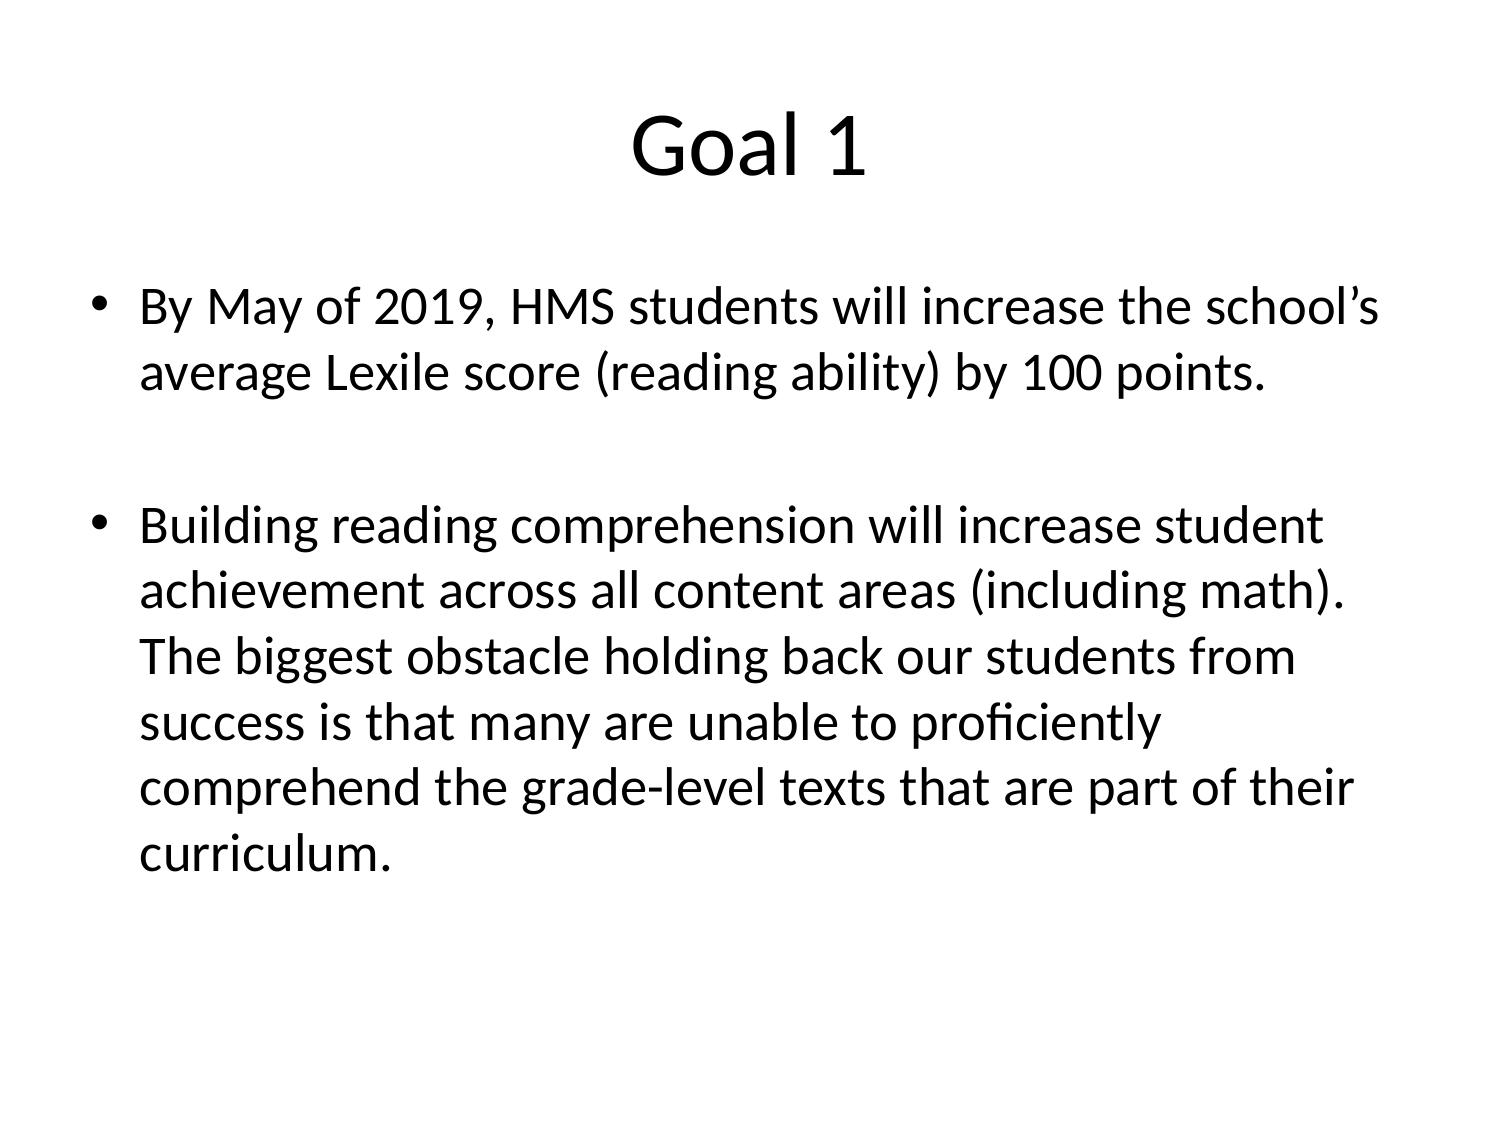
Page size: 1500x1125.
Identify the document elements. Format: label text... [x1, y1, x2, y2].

title Goal 1 [75, 45, 1425, 233]
list By May of 2019, HMS students will increase the school’s average Lexile score (reading ability) by 100 points. Building reading comprehension will increase student achievement across all content areas (including math). The biggest obstacle holding back our students from success is that many are unable to proficiently comprehend the grade-level texts that are part of their curriculum. [75, 262, 1425, 1005]
